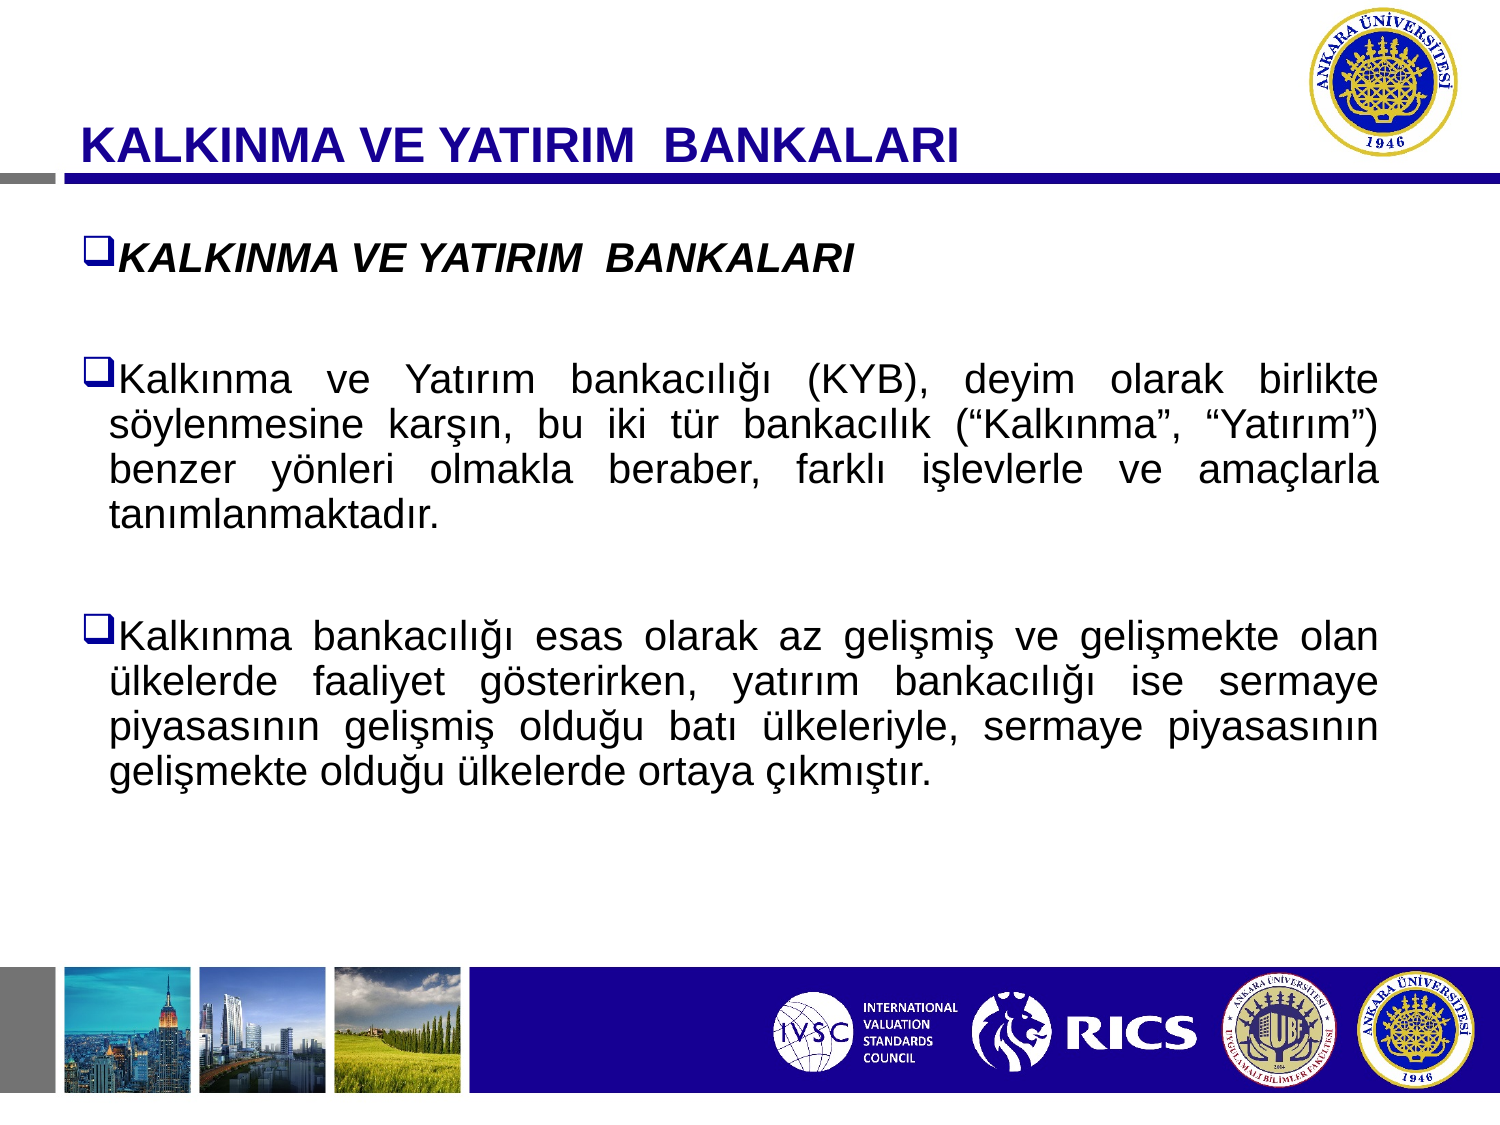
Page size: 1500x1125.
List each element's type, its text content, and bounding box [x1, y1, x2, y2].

list [65, 173, 1464, 894]
text_box KALKINMA VE YATIRIM BANKALARI Kalkınma ve Yatırım bankacılığı (KYB), deyim olarak birlikte söylenmesine karşın, bu iki tür bankacılık (“Kalkınma”, “Yatırım”) benzer yönleri olmakla beraber, farklı işlevlerle ve amaçlarla tanımlanmaktadır. Kalkınma bankacılığı esas olarak az gelişmiş ve gelişmekte olan ülkelerde faaliyet gösterirken, yatırım bankacılığı ise sermaye piyasasının gelişmiş olduğu batı ülkeleriyle, sermaye piyasasının gelişmekte olduğu ülkelerde ortaya çıkmıştır. [65, 229, 1395, 839]
picture [0, 0, 1500, 1125]
text_box KALKINMA VE YATIRIM BANKALARI [65, 112, 1285, 197]
